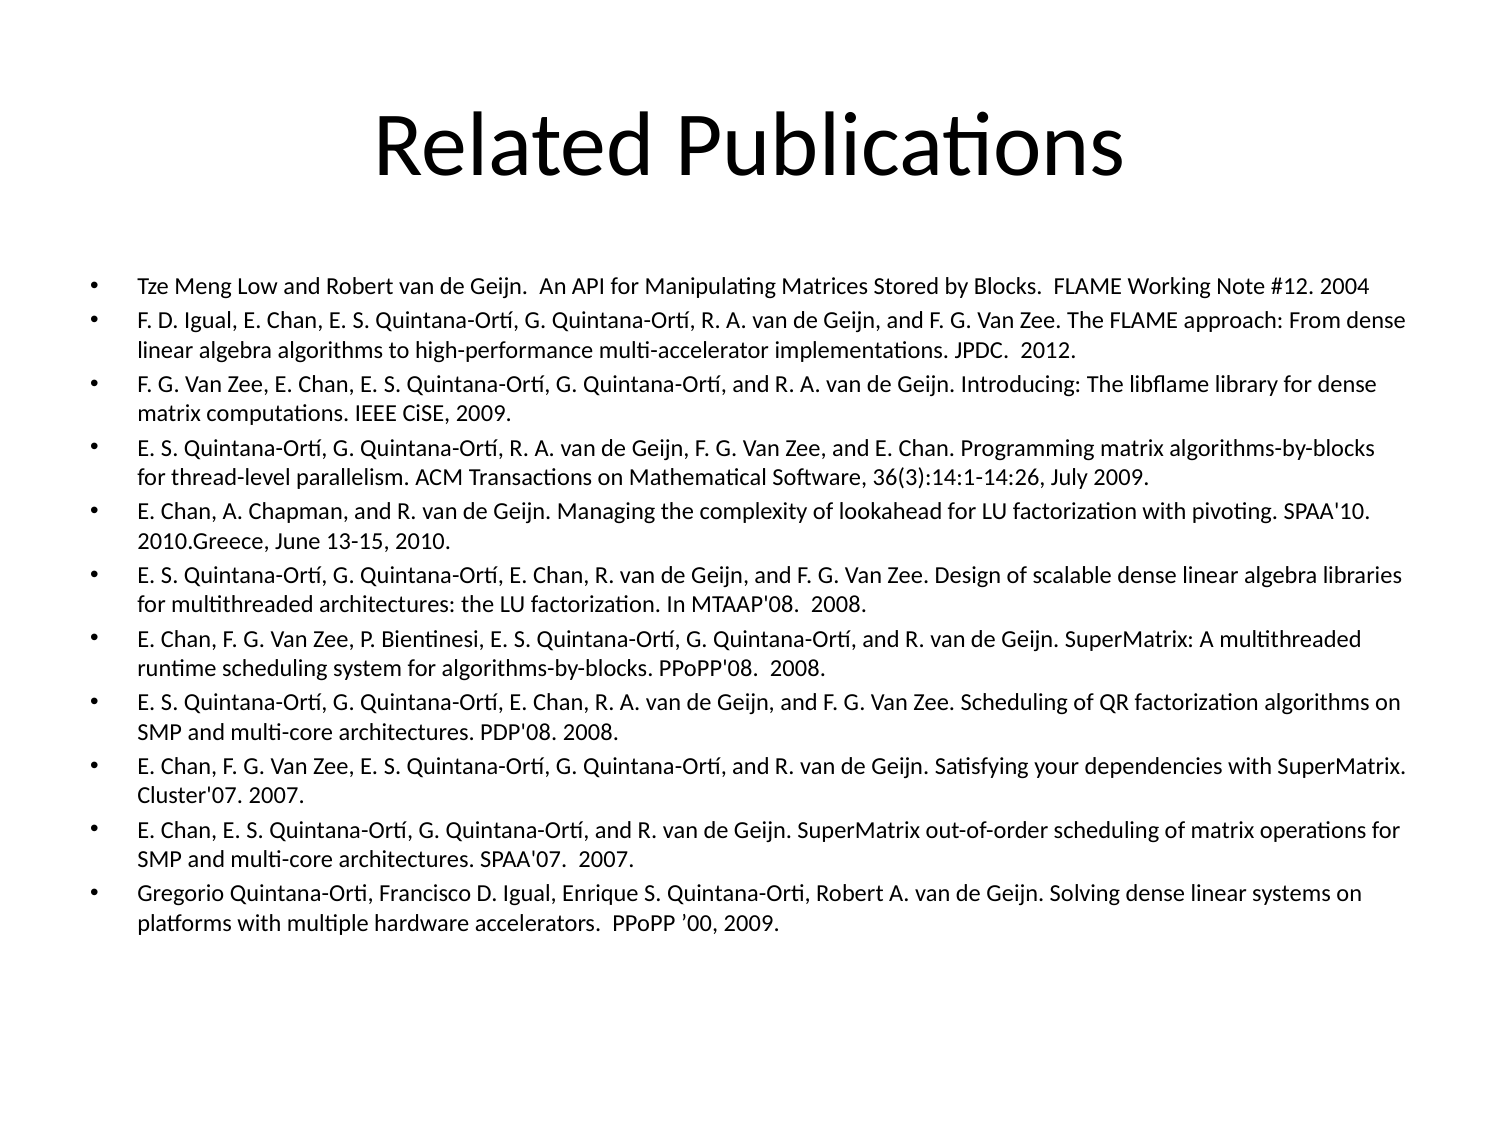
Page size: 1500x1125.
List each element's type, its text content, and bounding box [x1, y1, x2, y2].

title Related Publications [75, 45, 1425, 233]
list Tze Meng Low and Robert van de Geijn. An API for Manipulating Matrices Stored by Blocks. FLAME Working Note #12. 2004 F. D. Igual, E. Chan, E. S. Quintana-Ortí, G. Quintana-Ortí, R. A. van de Geijn, and F. G. Van Zee. The FLAME approach: From dense linear algebra algorithms to high-performance multi-accelerator implementations. JPDC. 2012. F. G. Van Zee, E. Chan, E. S. Quintana-Ortí, G. Quintana-Ortí, and R. A. van de Geijn. Introducing: The libflame library for dense matrix computations. IEEE CiSE, 2009. E. S. Quintana-Ortí, G. Quintana-Ortí, R. A. van de Geijn, F. G. Van Zee, and E. Chan. Programming matrix algorithms-by-blocks for thread-level parallelism. ACM Transactions on Mathematical Software, 36(3):14:1-14:26, July 2009. E. Chan, A. Chapman, and R. van de Geijn. Managing the complexity of lookahead for LU factorization with pivoting. SPAA'10. 2010.Greece, June 13-15, 2010. E. S. Quintana-Ortí, G. Quintana-Ortí, E. Chan, R. van de Geijn, and F. G. Van Zee. Design of scalable dense linear algebra libraries for multithreaded architectures: the LU factorization. In MTAAP'08. 2008. E. Chan, F. G. Van Zee, P. Bientinesi, E. S. Quintana-Ortí, G. Quintana-Ortí, and R. van de Geijn. SuperMatrix: A multithreaded runtime scheduling system for algorithms-by-blocks. PPoPP'08. 2008. E. S. Quintana-Ortí, G. Quintana-Ortí, E. Chan, R. A. van de Geijn, and F. G. Van Zee. Scheduling of QR factorization algorithms on SMP and multi-core architectures. PDP'08. 2008. E. Chan, F. G. Van Zee, E. S. Quintana-Ortí, G. Quintana-Ortí, and R. van de Geijn. Satisfying your dependencies with SuperMatrix. Cluster'07. 2007. E. Chan, E. S. Quintana-Ortí, G. Quintana-Ortí, and R. van de Geijn. SuperMatrix out-of-order scheduling of matrix operations for SMP and multi-core architectures. SPAA'07. 2007. Gregorio Quintana-Orti, Francisco D. Igual, Enrique S. Quintana-Orti, Robert A. van de Geijn. Solving dense linear systems on platforms with multiple hardware accelerators. PPoPP ’00, 2009. [75, 262, 1425, 1005]
